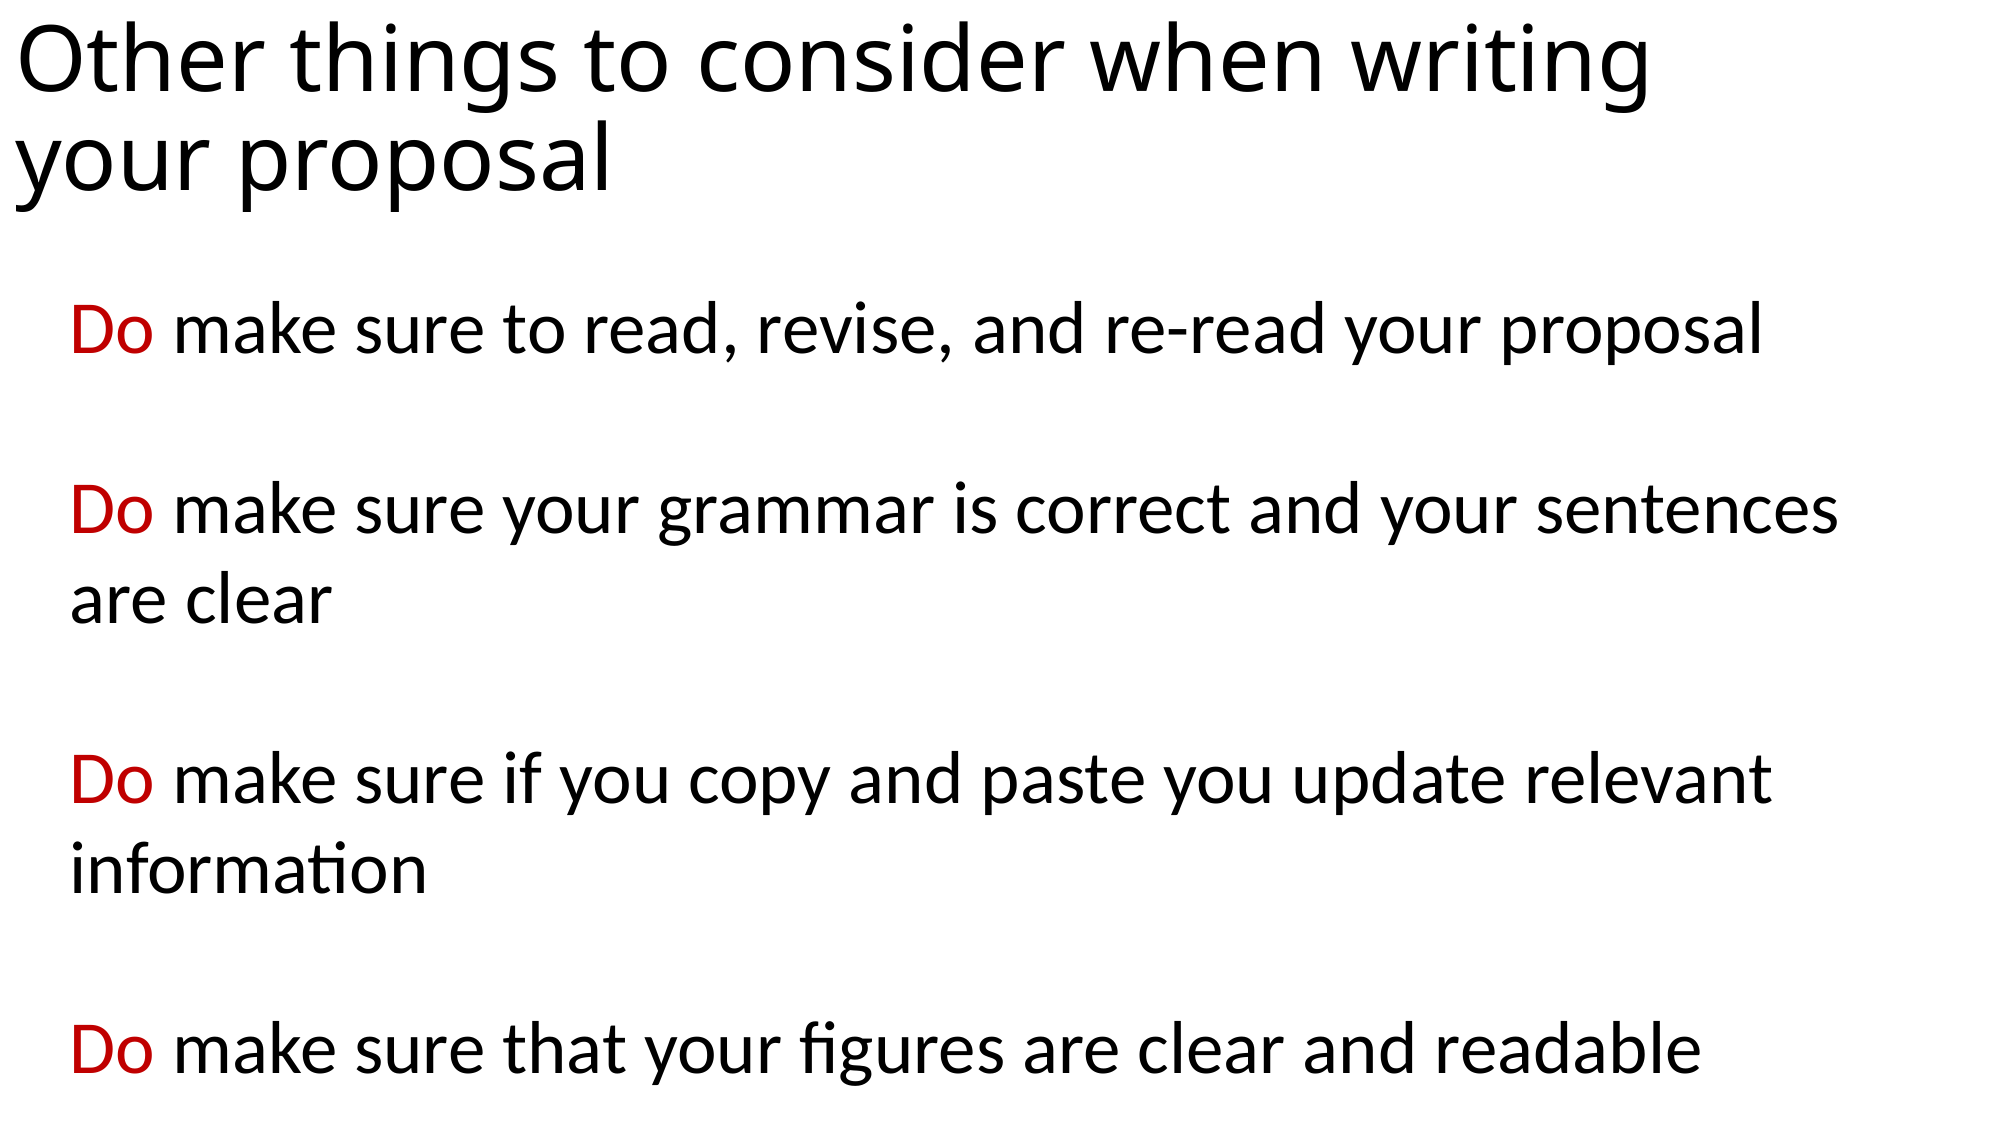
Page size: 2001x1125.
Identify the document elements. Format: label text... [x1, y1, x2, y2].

title Other things to consider when writing your proposal [0, 2, 1725, 221]
text_box Do make sure to read, revise, and re-read your proposal Do make sure your grammar is correct and your sentences are clear Do make sure if you copy and paste you update relevant information Do make sure that your figures are clear and readable [54, 270, 1915, 1125]
